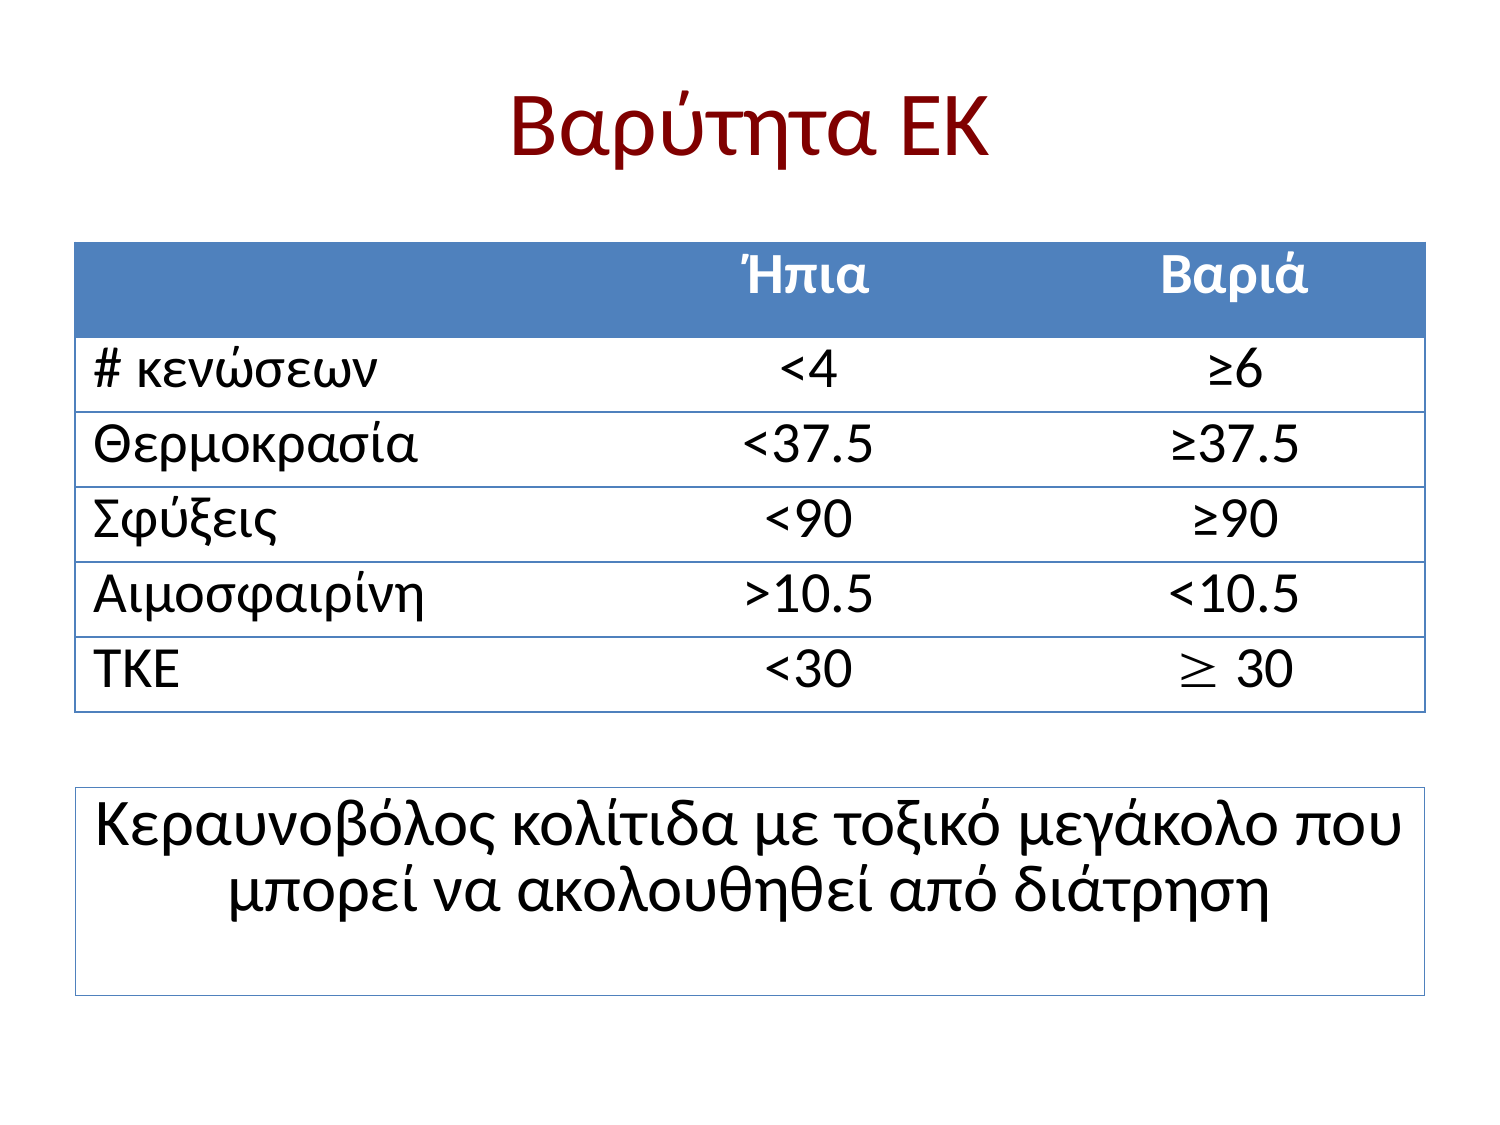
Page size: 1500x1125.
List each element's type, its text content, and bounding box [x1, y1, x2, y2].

title Βαρύτητα ΕΚ [75, 24, 1425, 213]
table_header Ήπια [573, 243, 1044, 336]
table_cell ≥37.5 [1044, 413, 1424, 486]
table_cell Θερμοκρασία [76, 413, 573, 486]
table_cell ΤΚΕ [76, 638, 573, 711]
table_cell <10.5 [1044, 563, 1424, 636]
table_cell <4 [573, 338, 1044, 411]
table_cell <37.5 [573, 413, 1044, 486]
table_cell # κενώσεων [76, 338, 573, 411]
table_header [76, 243, 573, 336]
table_cell ≥90 [1044, 488, 1424, 561]
table_cell Σφύξεις [76, 488, 573, 561]
table_cell >10.5 [573, 563, 1044, 636]
table_cell <30 [573, 638, 1044, 711]
list Κεραυνοβόλος κολίτιδα με τοξικό μεγάκολο που μπορεί να ακολουθηθεί από διάτρηση [75, 787, 1425, 996]
table_header Βαριά [1044, 243, 1424, 336]
table_cell ≥6 [1044, 338, 1424, 411]
table_cell  30 [1044, 638, 1424, 711]
table_cell Αιμοσφαιρίνη [76, 563, 573, 636]
table_cell <90 [573, 488, 1044, 561]
